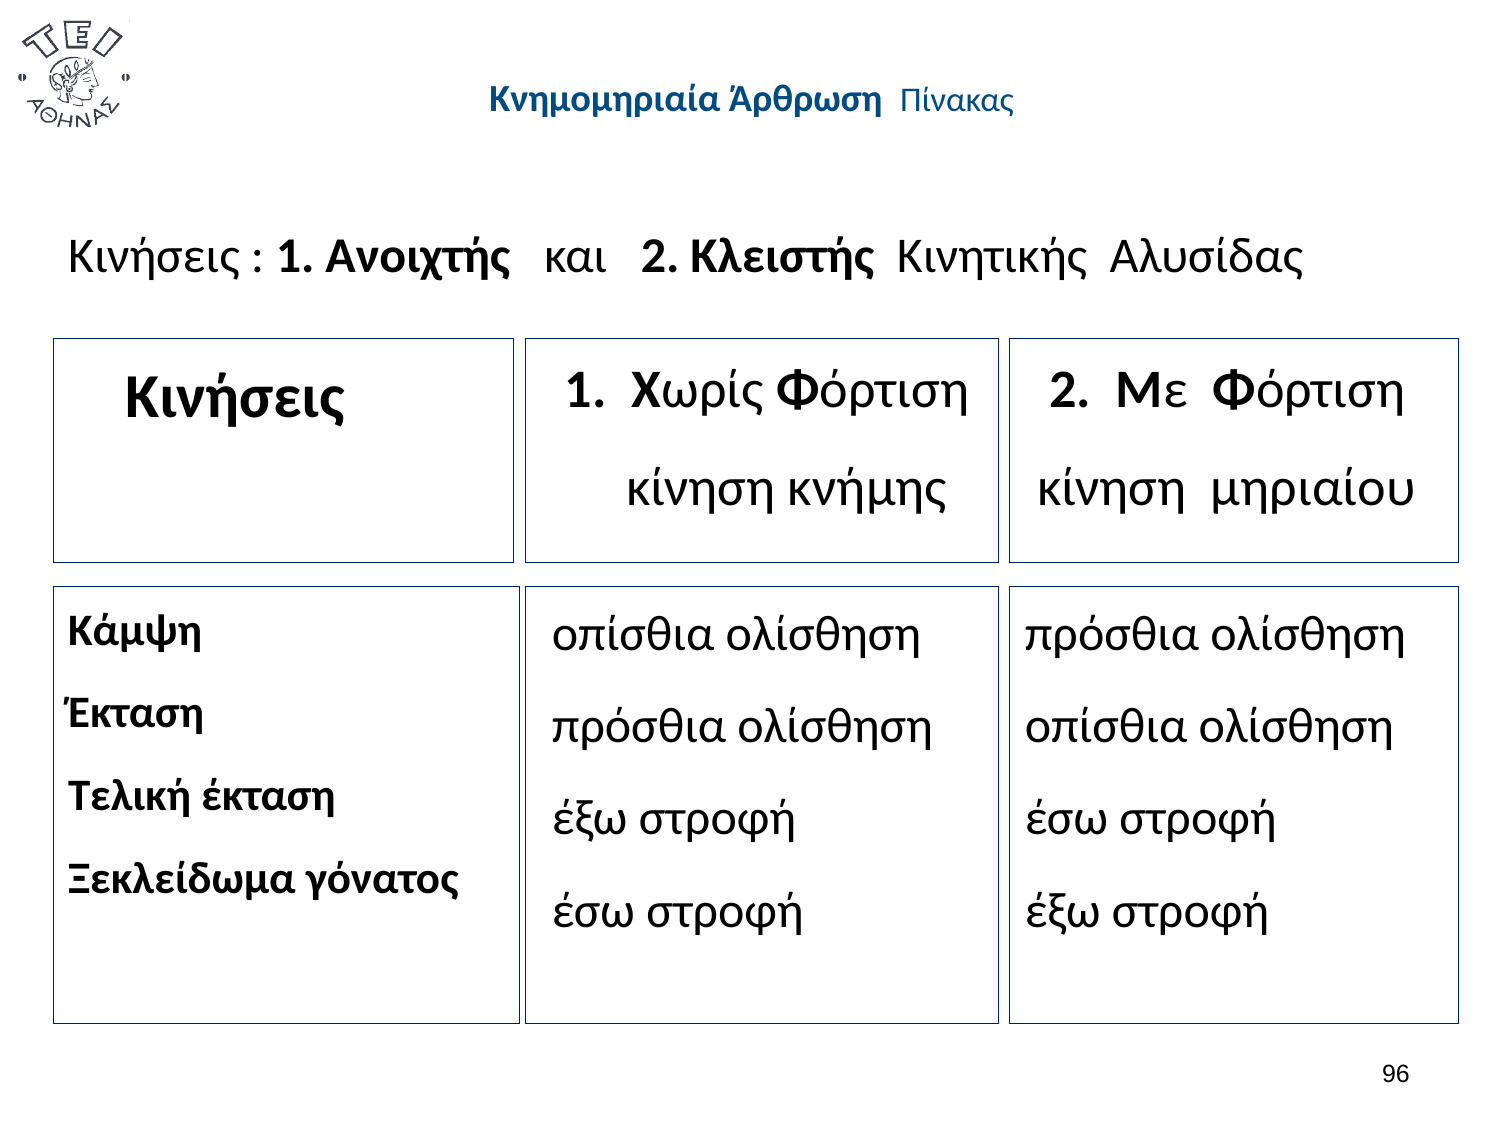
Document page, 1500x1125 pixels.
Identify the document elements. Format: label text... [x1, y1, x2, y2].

slide_number 95 [1074, 1042, 1425, 1103]
title Κνημομηριαία Άρθρωση Πίνακας [76, 19, 1427, 169]
text_box οπίσθια ολίσθηση πρόσθια ολίσθηση έξω στροφή έσω στροφή [525, 586, 999, 1024]
text_box Κινήσεις [53, 338, 514, 563]
text_box Κάμψη Έκταση Τελική έκταση Ξεκλείδωμα γόνατος [53, 586, 520, 1024]
list πρόσθια ολίσθηση οπίσθια ολίσθηση έσω στροφή έξω στροφή [1009, 586, 1459, 1024]
text_box 2. Με Φόρτιση κίνηση μηριαίου [1009, 338, 1459, 563]
picture [17, 19, 76, 133]
text_box Κινήσεις : 1. Ανοιχτής και 2. Κλειστής Κινητικής Αλυσίδας [53, 208, 1447, 303]
text_box 1. Χωρίς Φόρτιση κίνηση κνήμης [525, 338, 999, 563]
